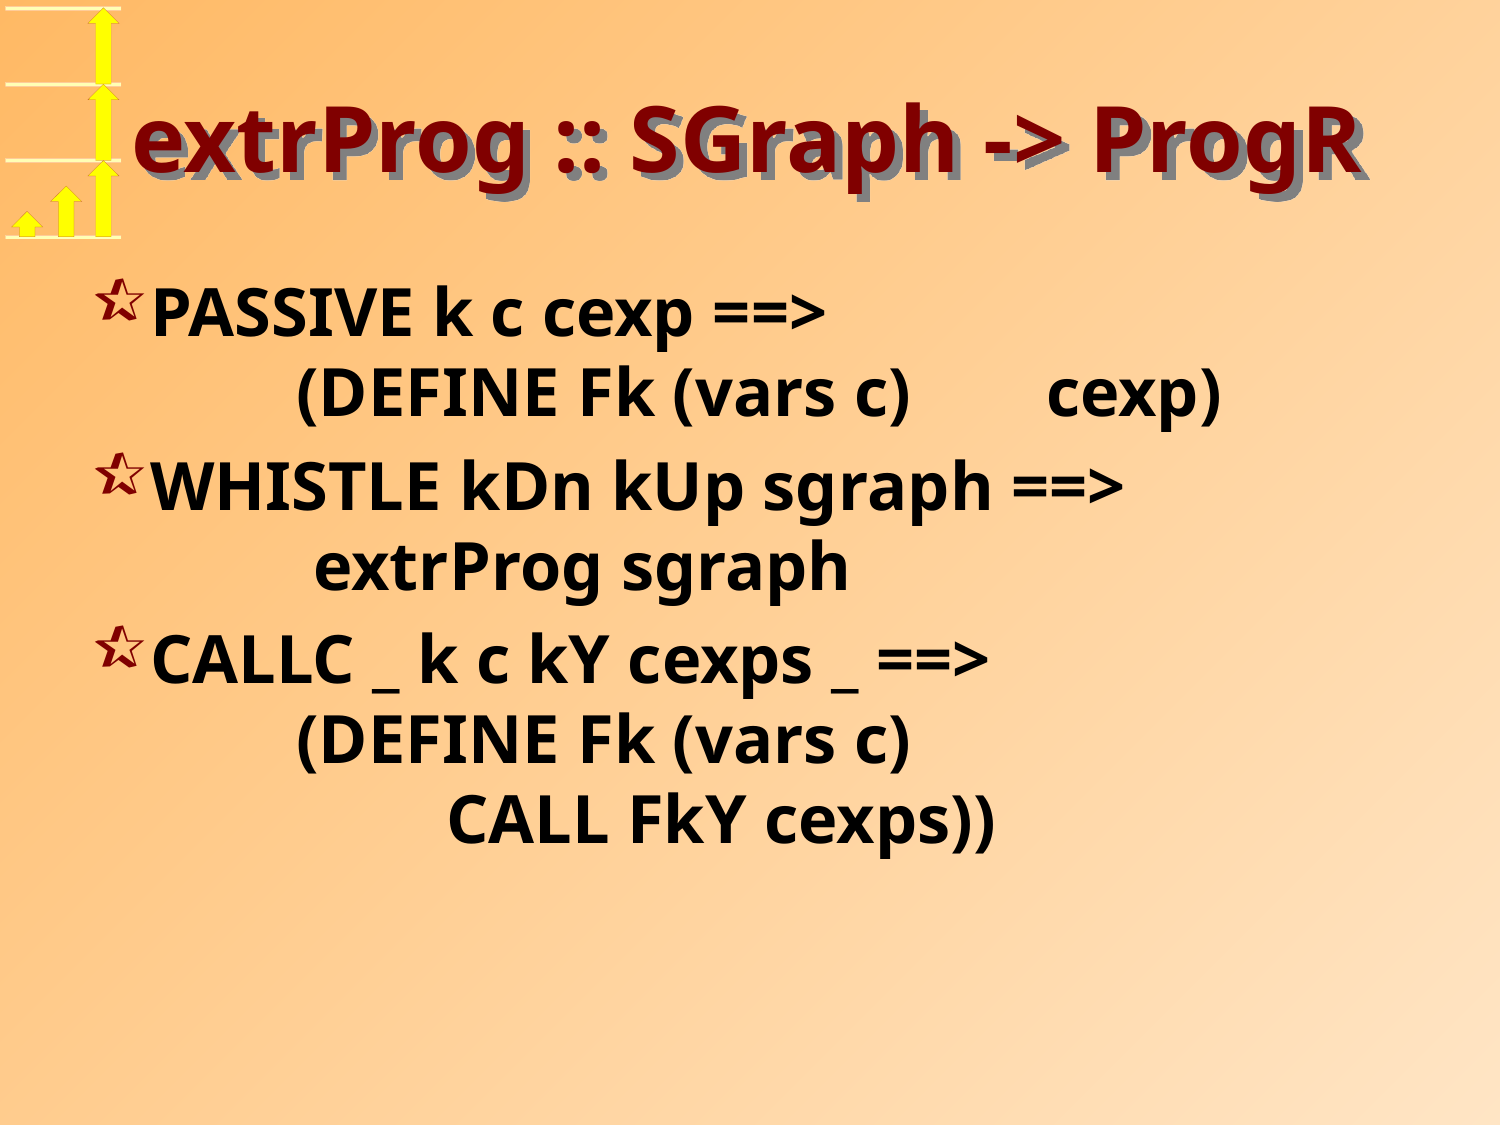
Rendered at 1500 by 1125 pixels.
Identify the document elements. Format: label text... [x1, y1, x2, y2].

title extrProg :: SGraph -> ProgR [115, 42, 1486, 231]
list PASSIVE k c cexp ==> (DEFINE Fk (vars c) cexp) WHISTLE kDn kUp sgraph ==> extrProg sgraph CALLC _ k c kY cexps _ ==> (DEFINE Fk (vars c) CALL FkY cexps)) [74, 262, 1469, 1125]
